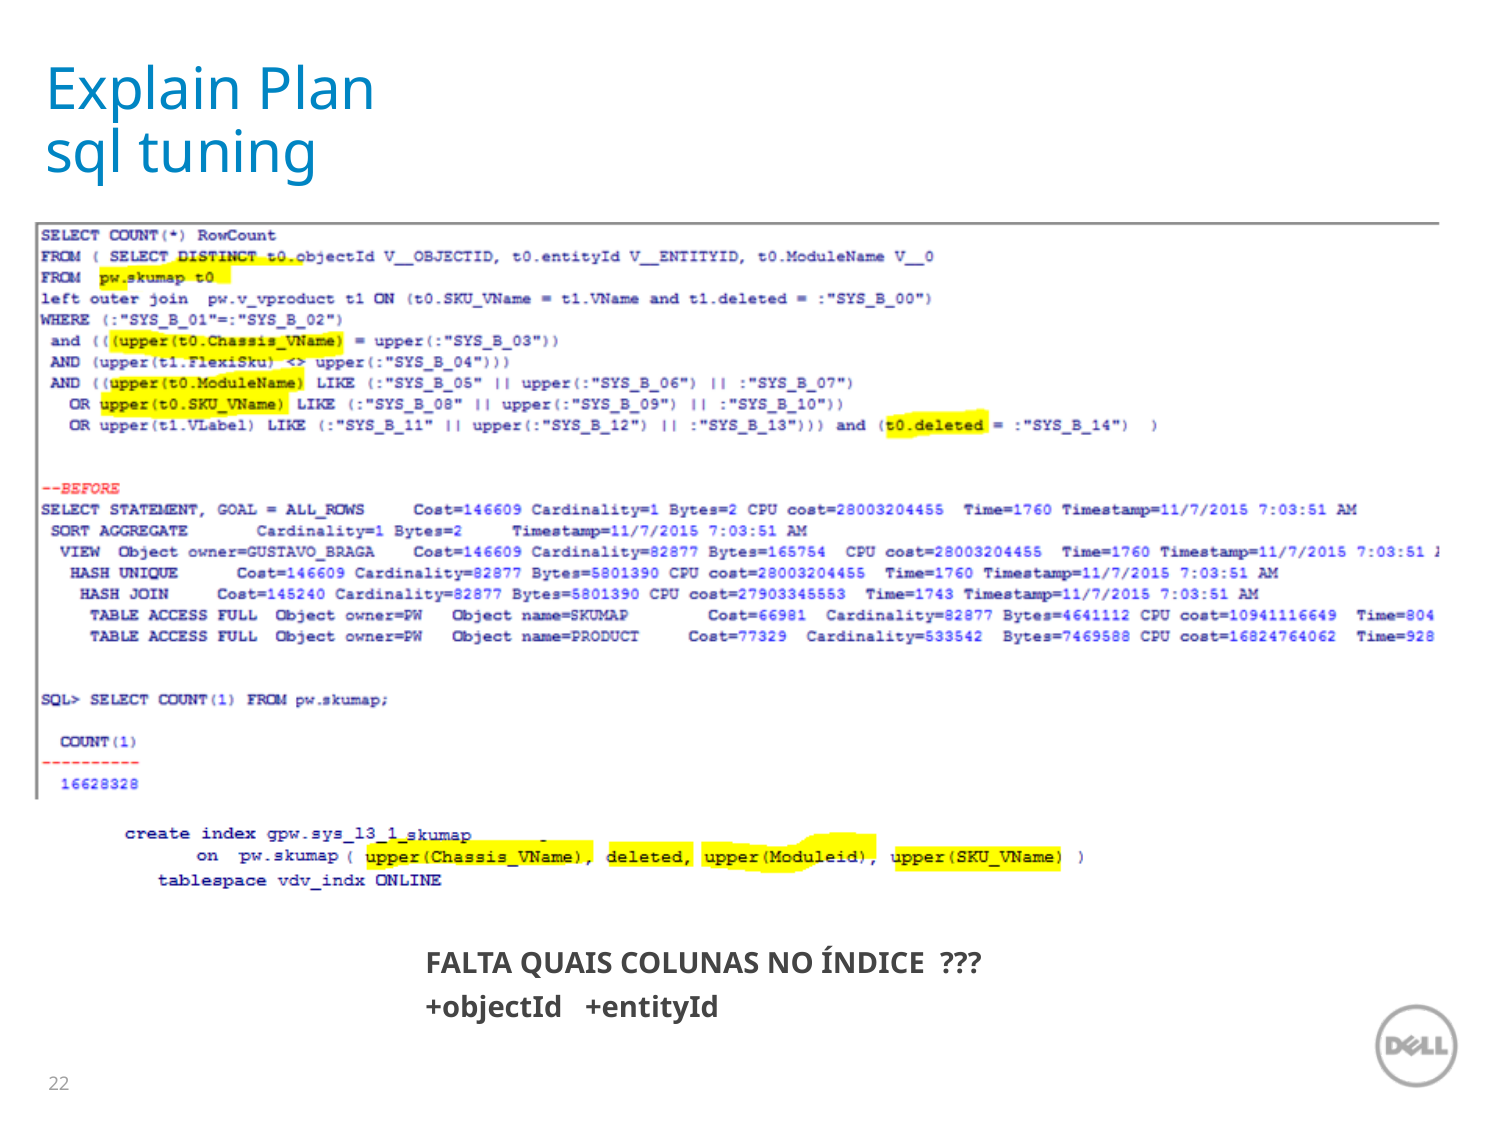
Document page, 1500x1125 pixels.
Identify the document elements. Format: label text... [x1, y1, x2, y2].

title Explain Plan sql tuning [44, 59, 1351, 200]
picture [34, 222, 1466, 903]
text_box FALTA QUAIS COLUNAS NO ÍNDICE ??? +objectId +entityId [410, 940, 1005, 1031]
picture [1365, 994, 1468, 1098]
